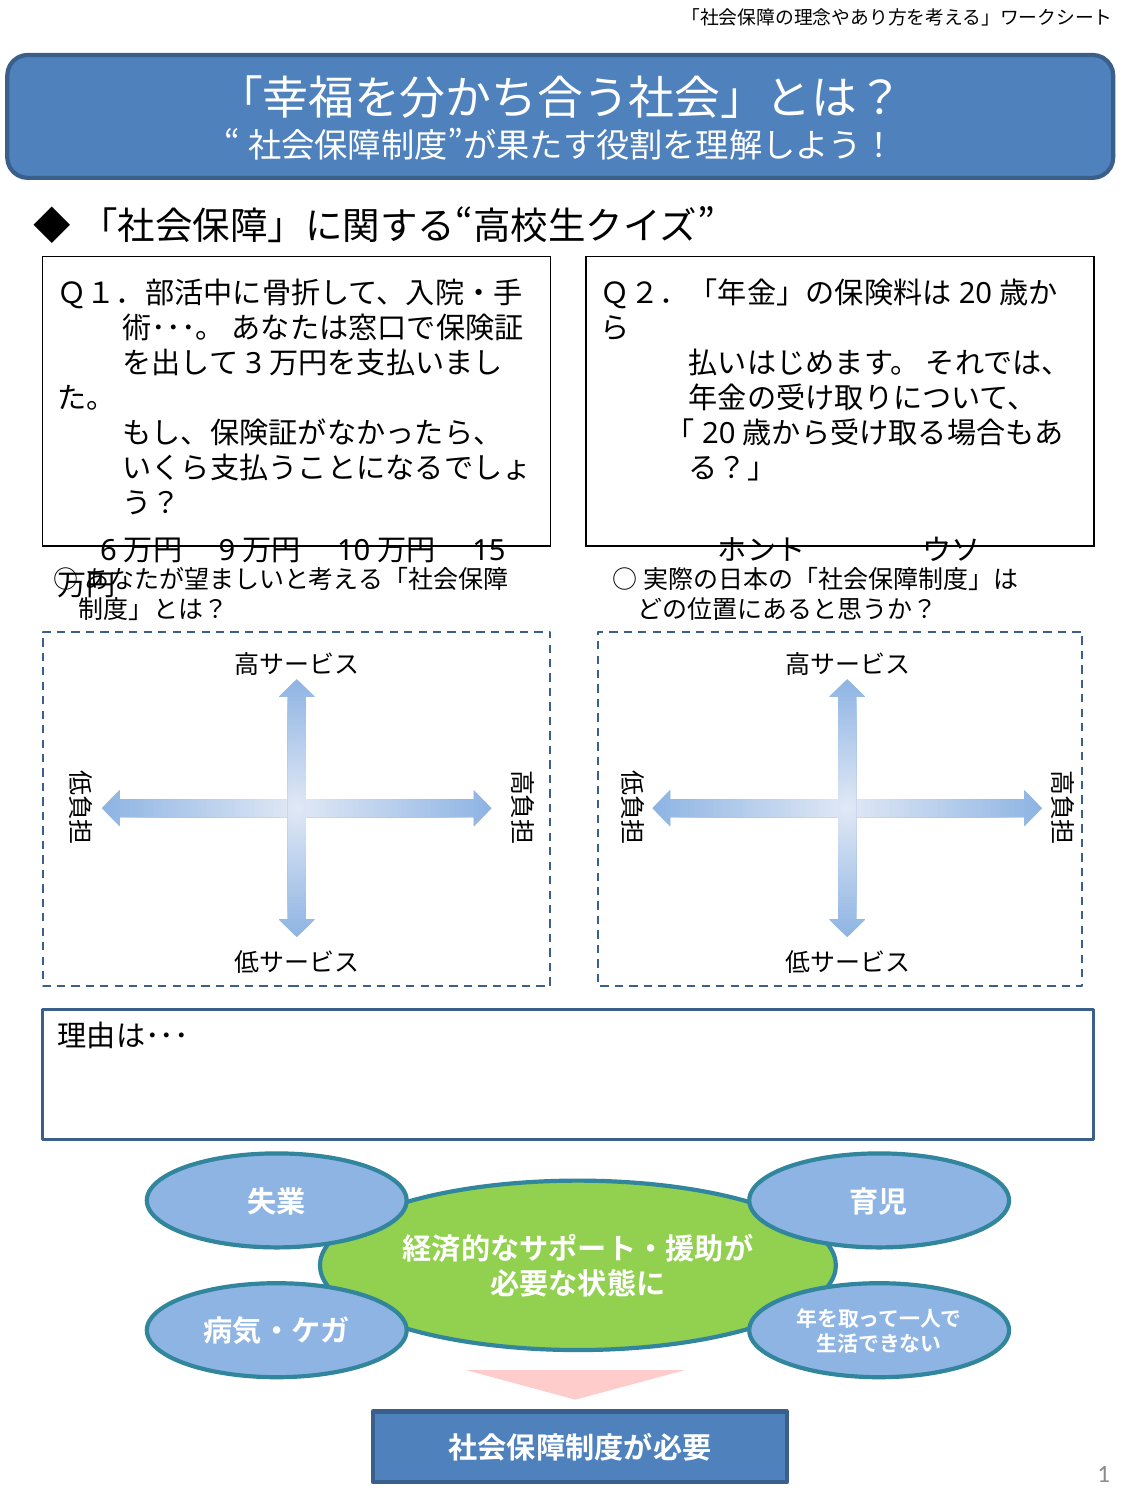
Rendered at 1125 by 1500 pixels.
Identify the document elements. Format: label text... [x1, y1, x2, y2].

text_box [829, 700, 865, 938]
text_box 低サービス [700, 939, 996, 999]
text_box Ｑ１．部活中に骨折して、入院・手 術･･･。 あなたは窓口で保険証 を出して3万円を支払いました。 もし、保険証がなかったら、 いくら支払うことになるでしょ う？ 6万円 9万円 10万円 15万円 [42, 256, 551, 546]
text_box 高サービス [149, 640, 445, 700]
text_box 高サービス [700, 640, 996, 700]
text_box [279, 700, 315, 938]
text_box 高負担 [485, 685, 546, 930]
text_box 理由は･･･ [41, 1008, 1096, 1142]
text_box [306, 788, 485, 828]
text_box [596, 630, 1084, 800]
text_box 年を取って一人で生活できない [747, 1281, 1012, 1380]
text_box 経済的なサポート・援助が 必要な状態に [317, 1178, 838, 1353]
text_box [464, 1368, 687, 1402]
text_box 低サービス [149, 939, 445, 999]
text_box 失業 [144, 1151, 409, 1250]
text_box [104, 788, 287, 828]
text_box 低負担 [594, 685, 656, 930]
text_box 社会保障制度が必要 [371, 1409, 789, 1484]
text_box ○あなたが望ましいと考える「社会保障 制度」とは？ [38, 556, 597, 631]
text_box ◆「社会保障」に関する“高校生クイズ” [19, 194, 851, 254]
text_box [41, 631, 553, 988]
text_box 病気・ケガ [144, 1281, 409, 1380]
text_box 高負担 [1025, 685, 1087, 930]
text_box 低負担 [42, 685, 104, 930]
text_box [596, 816, 1084, 988]
text_box 「社会保障の理念やあり方を考える」ワークシート [295, 0, 1125, 81]
slide_number 1 [1082, 1446, 1125, 1499]
text_box Ｑ２．「年金」の保険料は20歳から 払いはじめます。 それでは、 年金の受け取りについて、 「20歳から受け取る場合もあ る？」 ホント ウソ [586, 256, 1094, 546]
text_box 「幸福を分かち合う社会」とは？ “社会保障制度”が果たす役割を理解しよう！ [5, 52, 1116, 180]
text_box ○実際の日本の「社会保障制度」は どの位置にあると思うか？ [597, 556, 1118, 631]
text_box [857, 788, 1025, 828]
text_box 育児 [747, 1151, 1012, 1250]
text_box [656, 788, 838, 828]
